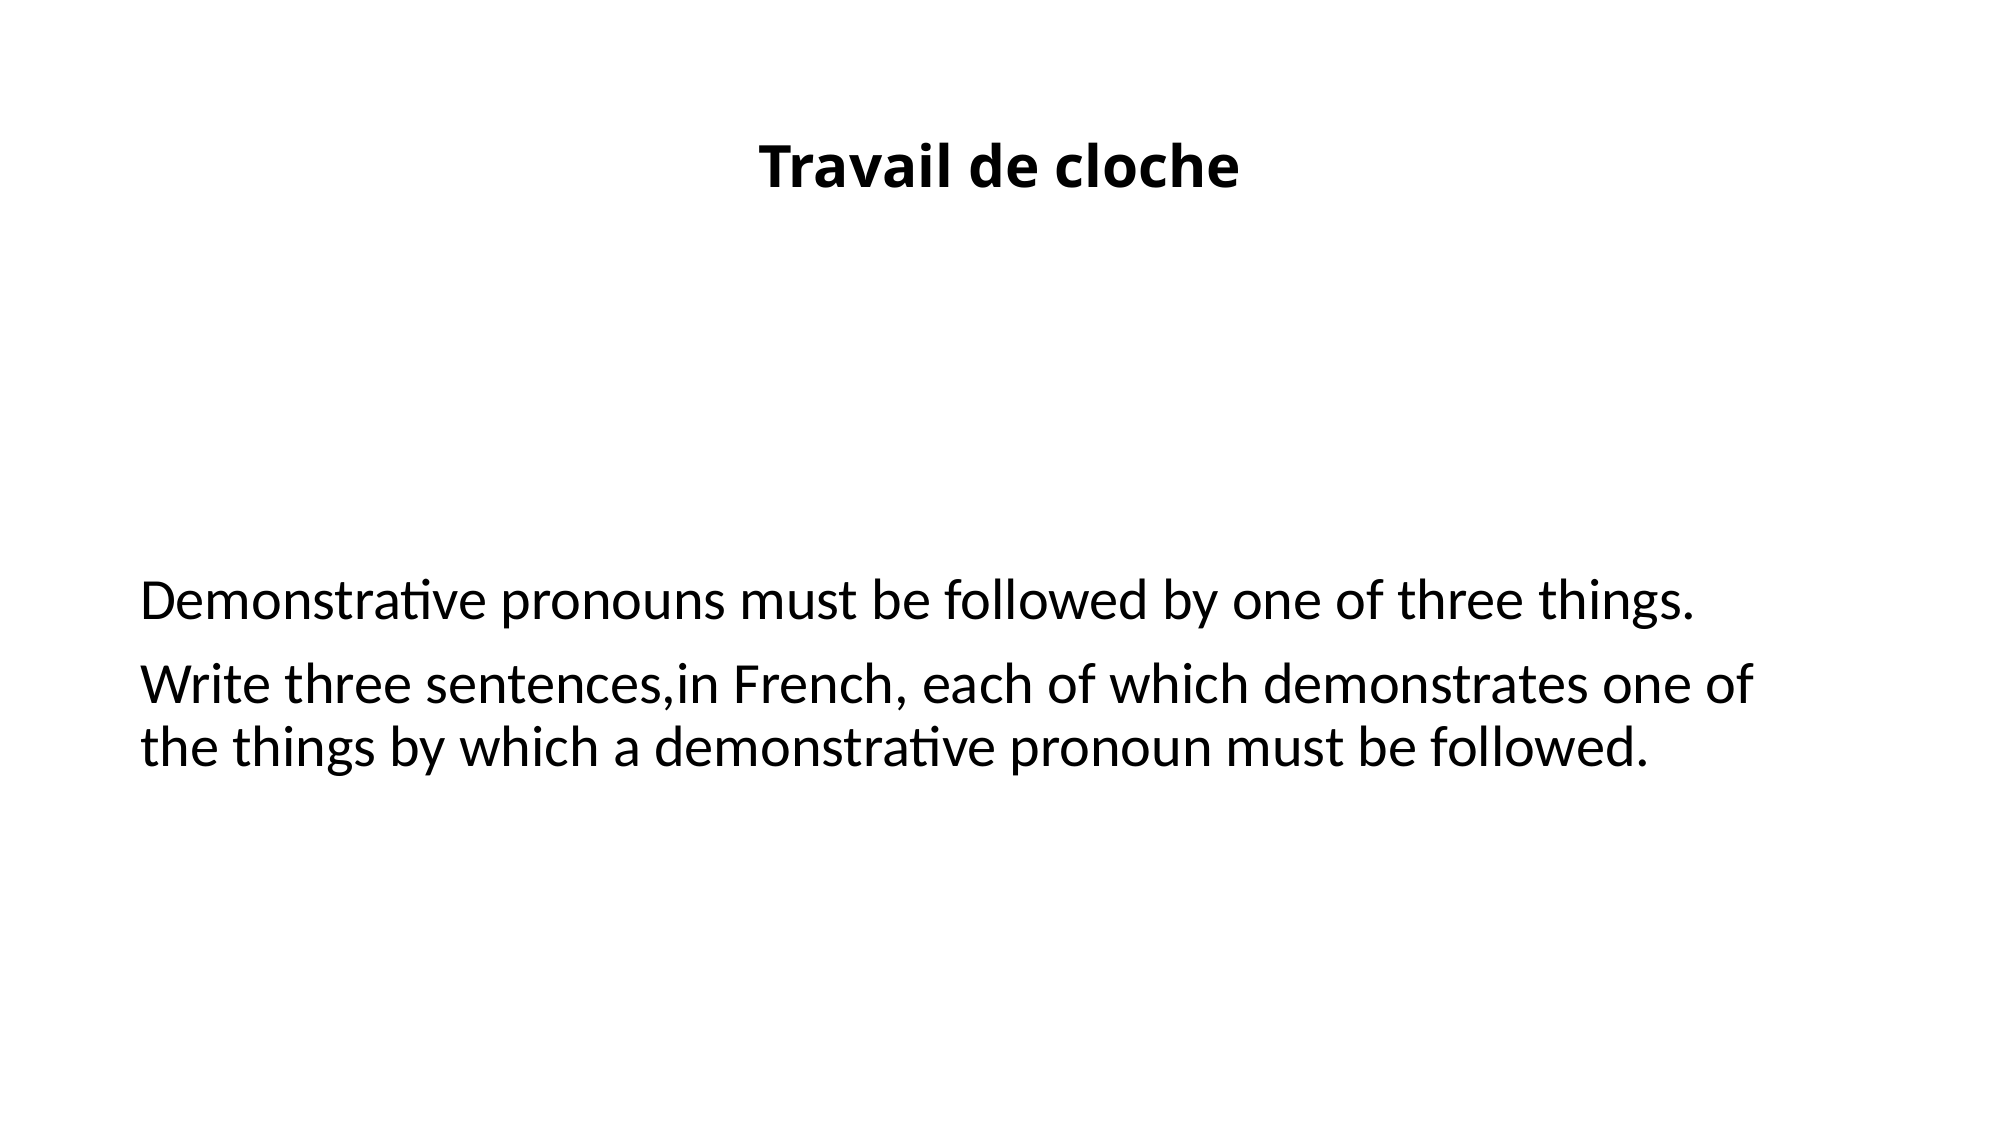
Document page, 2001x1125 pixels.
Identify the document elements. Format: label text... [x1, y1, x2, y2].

list Demonstrative pronouns must be followed by one of three things. Write three sentences,in French, each of which demonstrates one of the things by which a demonstrative pronoun must be followed. [125, 303, 1850, 1018]
title Travail de cloche [137, 59, 1863, 278]
